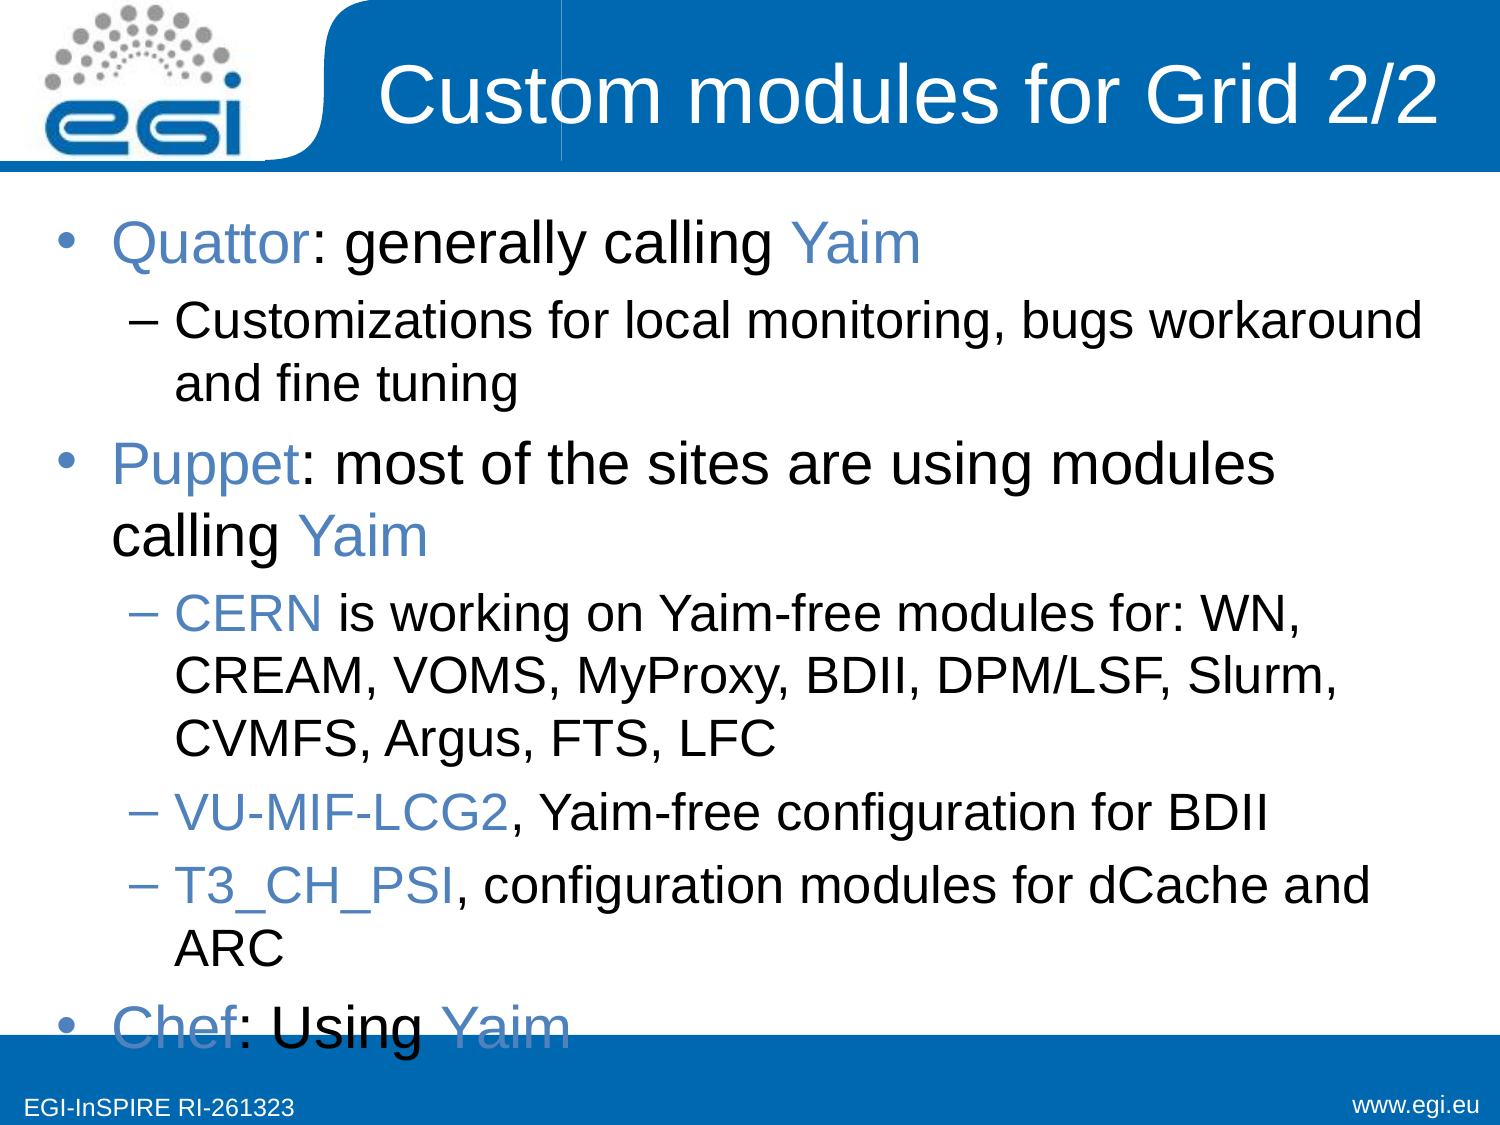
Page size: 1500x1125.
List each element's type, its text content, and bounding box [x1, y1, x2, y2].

picture [0, 0, 265, 161]
title Custom modules for Grid 2/2 [348, 19, 1471, 161]
list Quattor: generally calling Yaim Customizations for local monitoring, bugs workaround and fine tuning Puppet: most of the sites are using modules calling Yaim CERN is working on Yaim-free modules for: WN, CREAM, VOMS, MyProxy, BDII, DPM/LSF, Slurm, CVMFS, Argus, FTS, LFC VU-MIF-LCG2, Yaim-free configuration for BDII T3_CH_PSI, configuration modules for dCache and ARC Chef: Using Yaim [41, 196, 1471, 1071]
